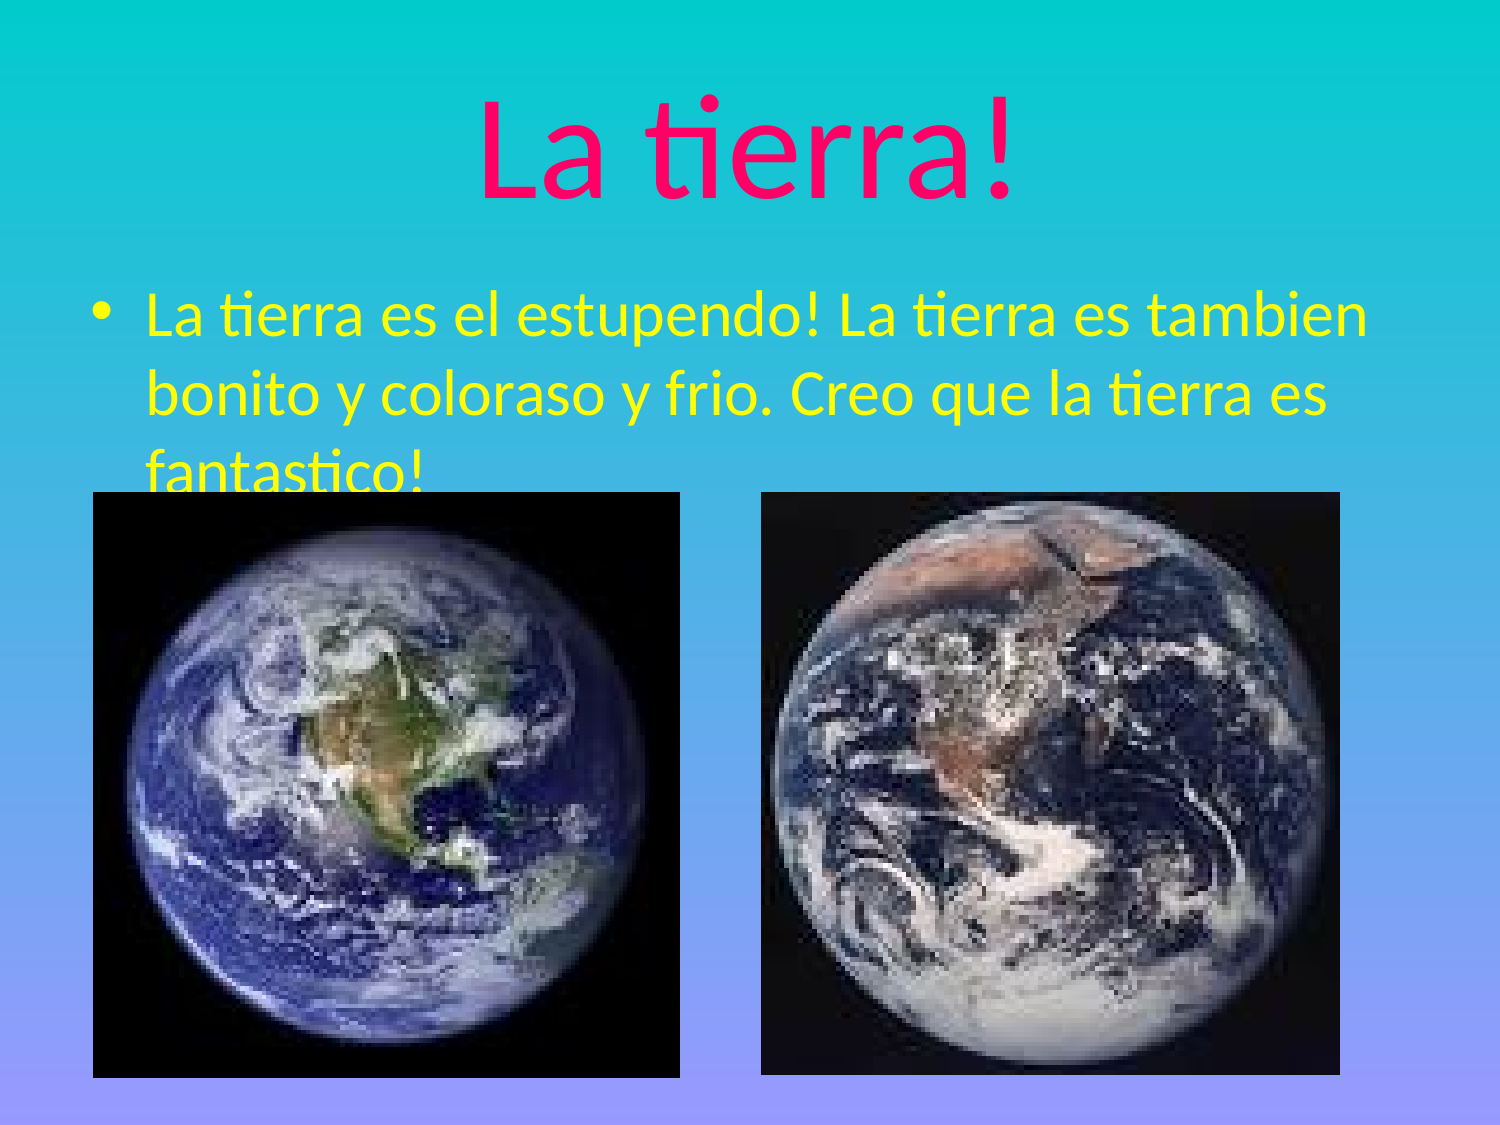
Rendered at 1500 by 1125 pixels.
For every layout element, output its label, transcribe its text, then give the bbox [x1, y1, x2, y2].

list La tierra es el estupendo! La tierra es tambien bonito y coloraso y frio. Creo que la tierra es fantastico! [75, 262, 1425, 516]
title La tierra! [75, 45, 1425, 233]
picture [93, 491, 680, 1079]
picture [761, 491, 1340, 1075]
